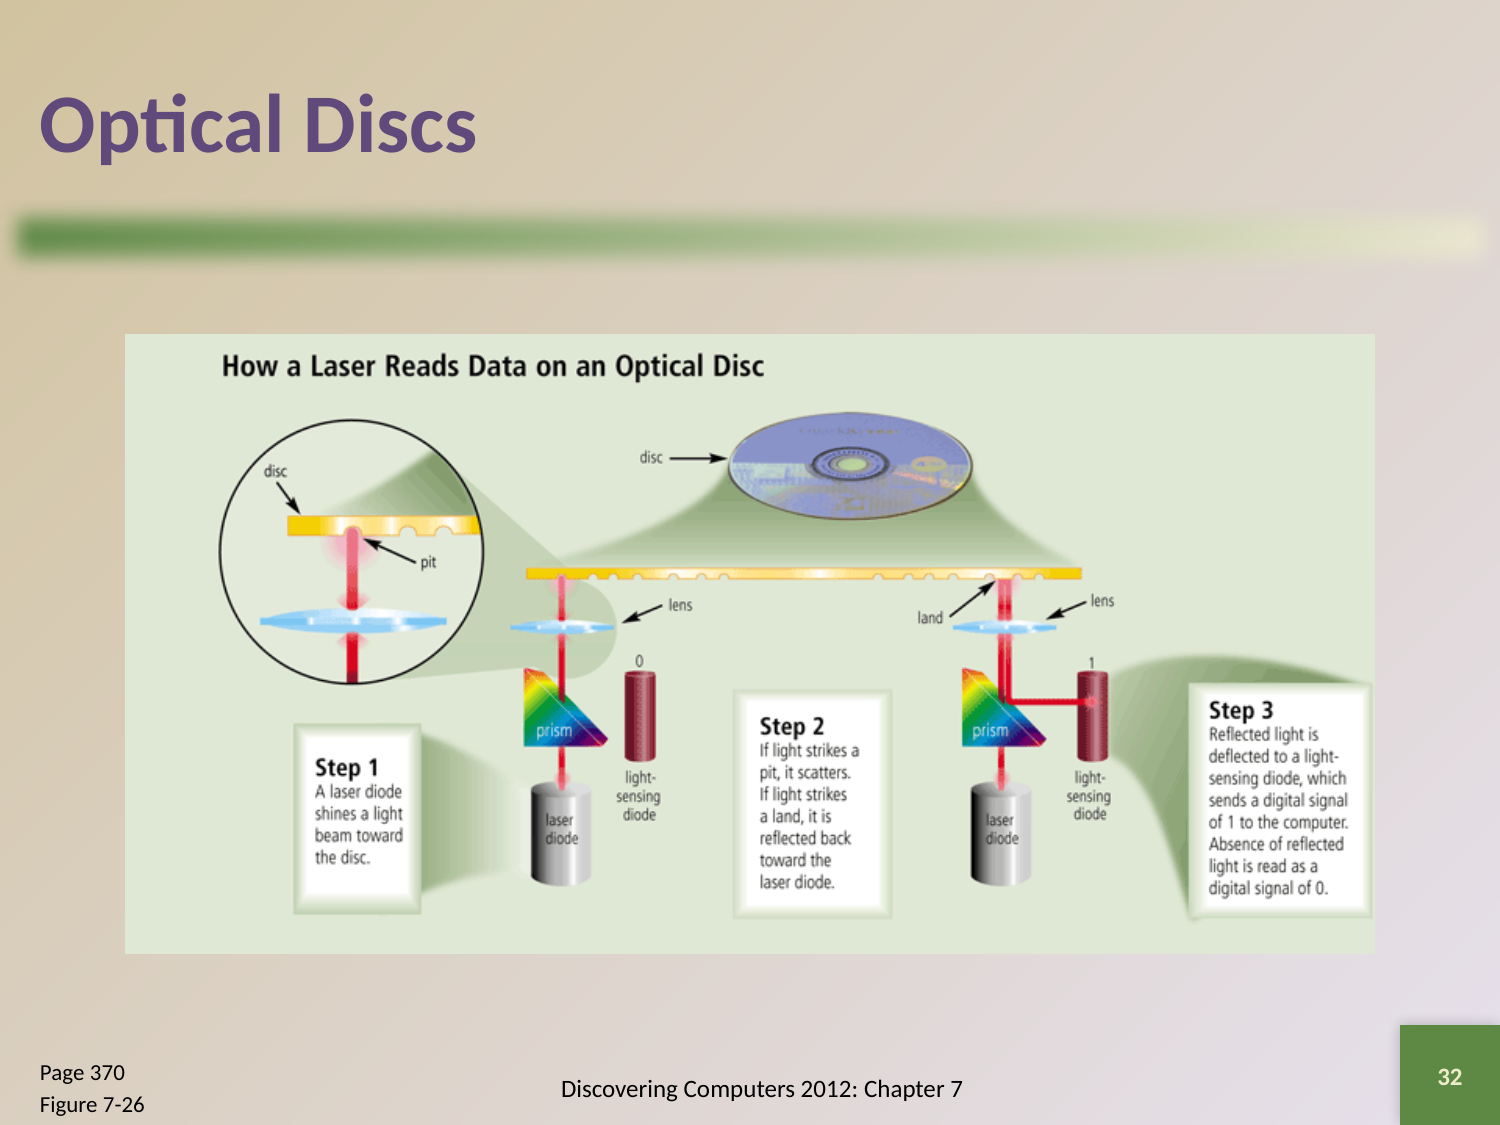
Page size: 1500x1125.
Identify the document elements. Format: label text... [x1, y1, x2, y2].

title Optical Discs [24, 24, 1475, 213]
slide_number 32 [1400, 1025, 1500, 1125]
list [124, 334, 1376, 954]
footer Discovering Computers 2012: Chapter 7 [450, 1050, 1075, 1125]
list Page 370 Figure 7-26 [24, 1050, 300, 1125]
